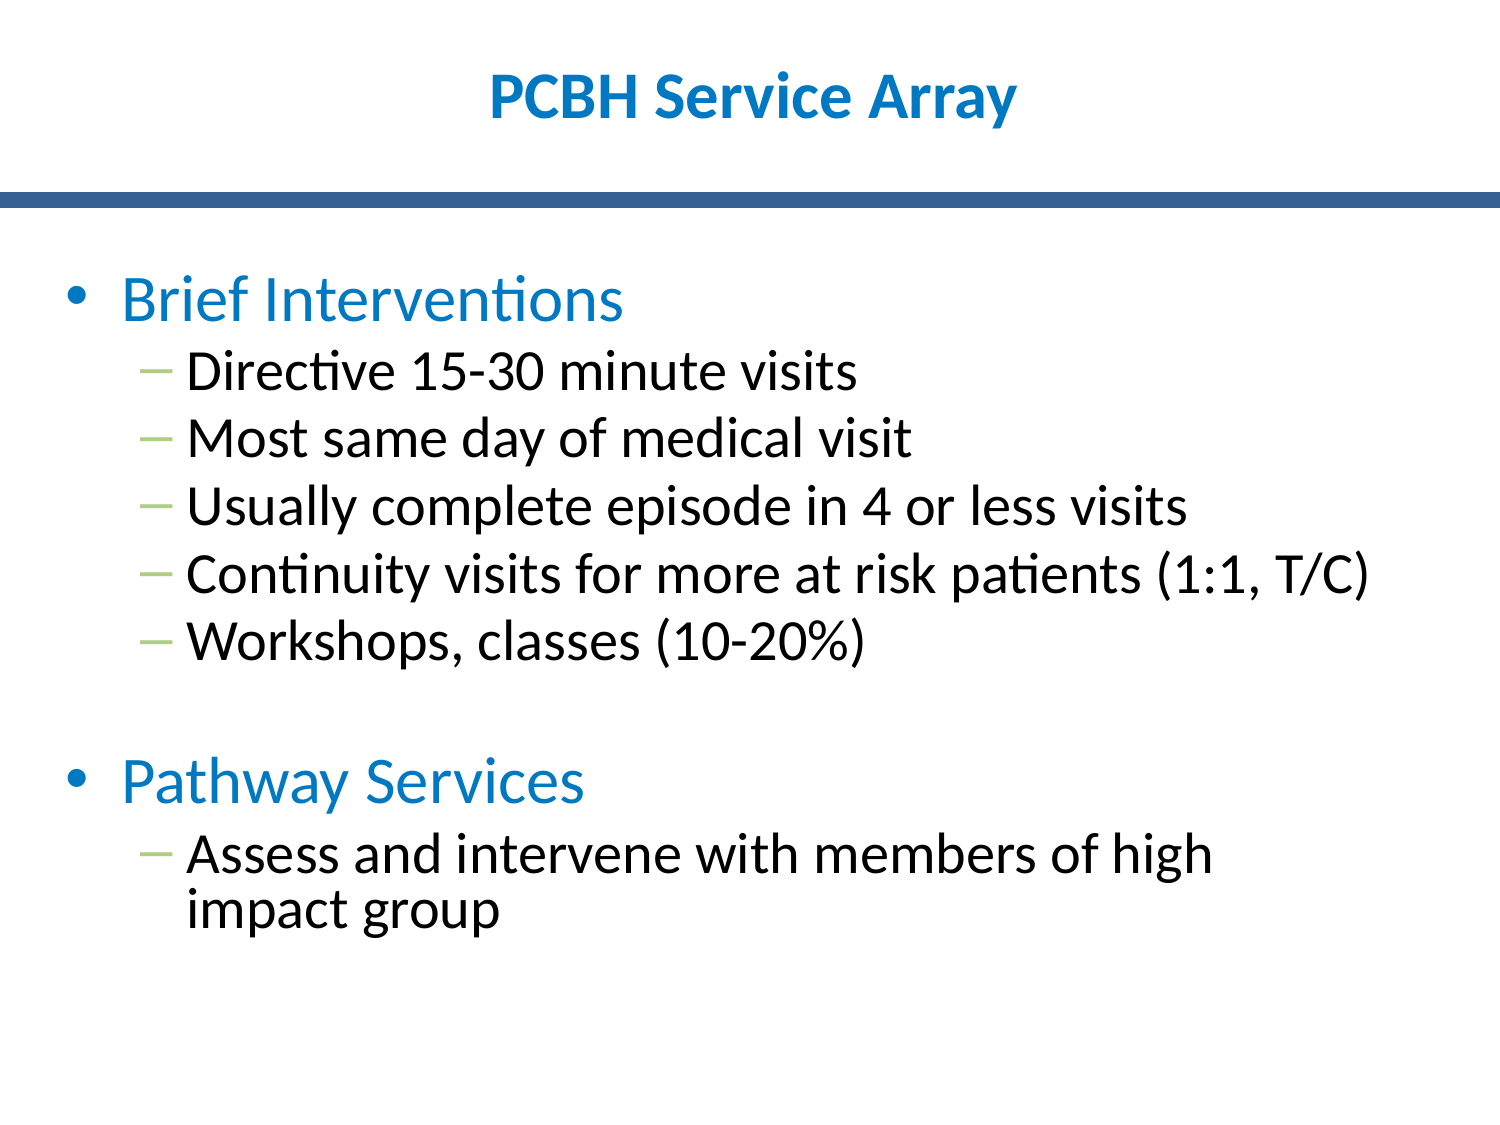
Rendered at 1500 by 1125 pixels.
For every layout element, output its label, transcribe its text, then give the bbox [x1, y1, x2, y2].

title PCBH Service Array [150, 0, 1313, 184]
list Brief Interventions Directive 15-30 minute visits Most same day of medical visit Usually complete episode in 4 or less visits Continuity visits for more at risk patients (1:1, T/C) Workshops, classes (10-20%) Pathway Services Assess and intervene with members of high impact group [50, 262, 1400, 1013]
